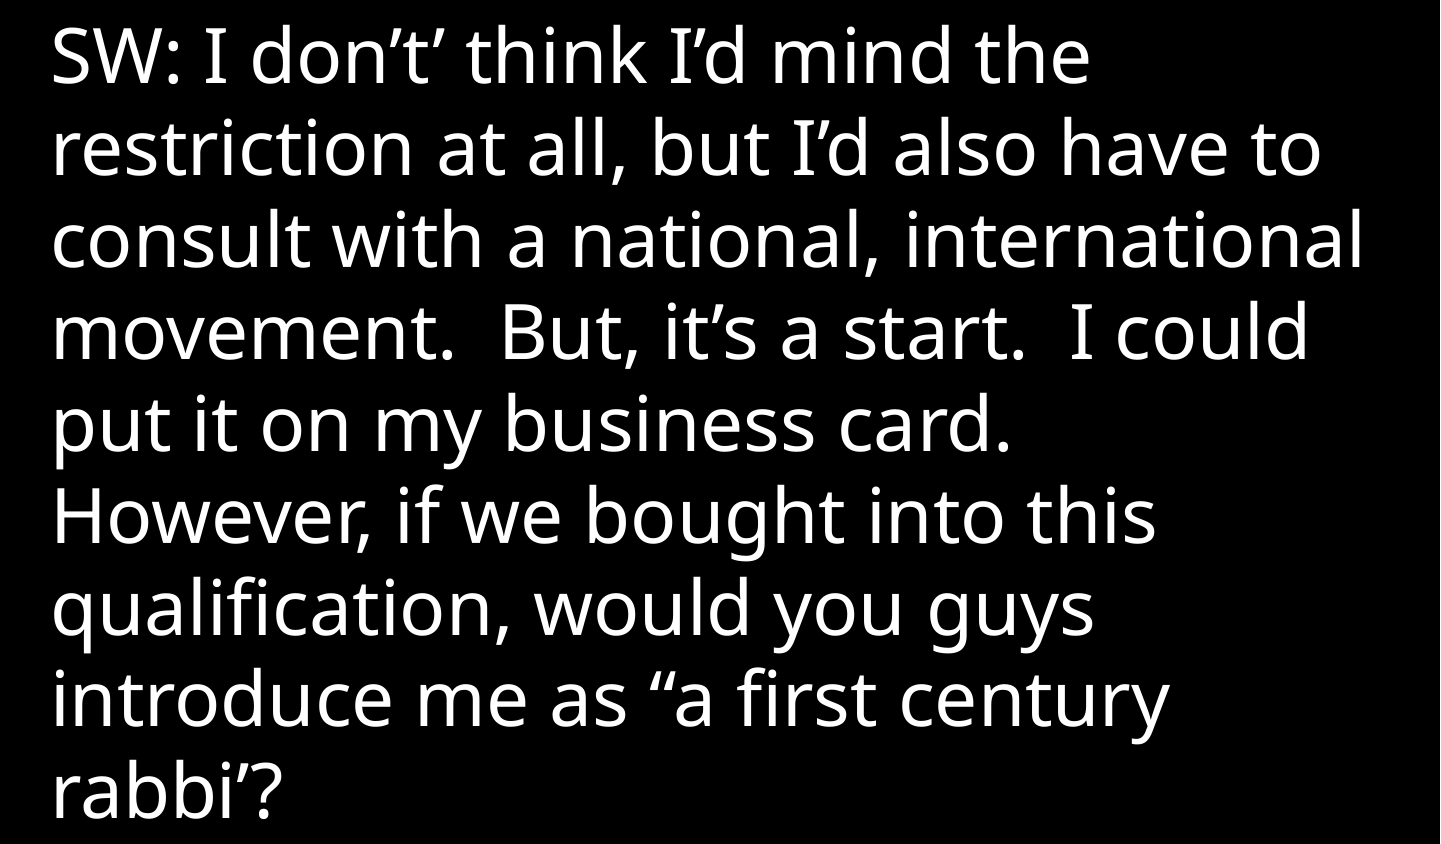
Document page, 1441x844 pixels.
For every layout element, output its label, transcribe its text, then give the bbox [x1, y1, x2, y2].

subtitle SW: I don’t’ think I’d mind the restriction at all, but I’d also have to consult with a national, international movement. But, it’s a start. I could put it on my business card. However, if we bought into this qualification, would you guys introduce me as “a first century rabbi’? [36, 0, 1393, 844]
